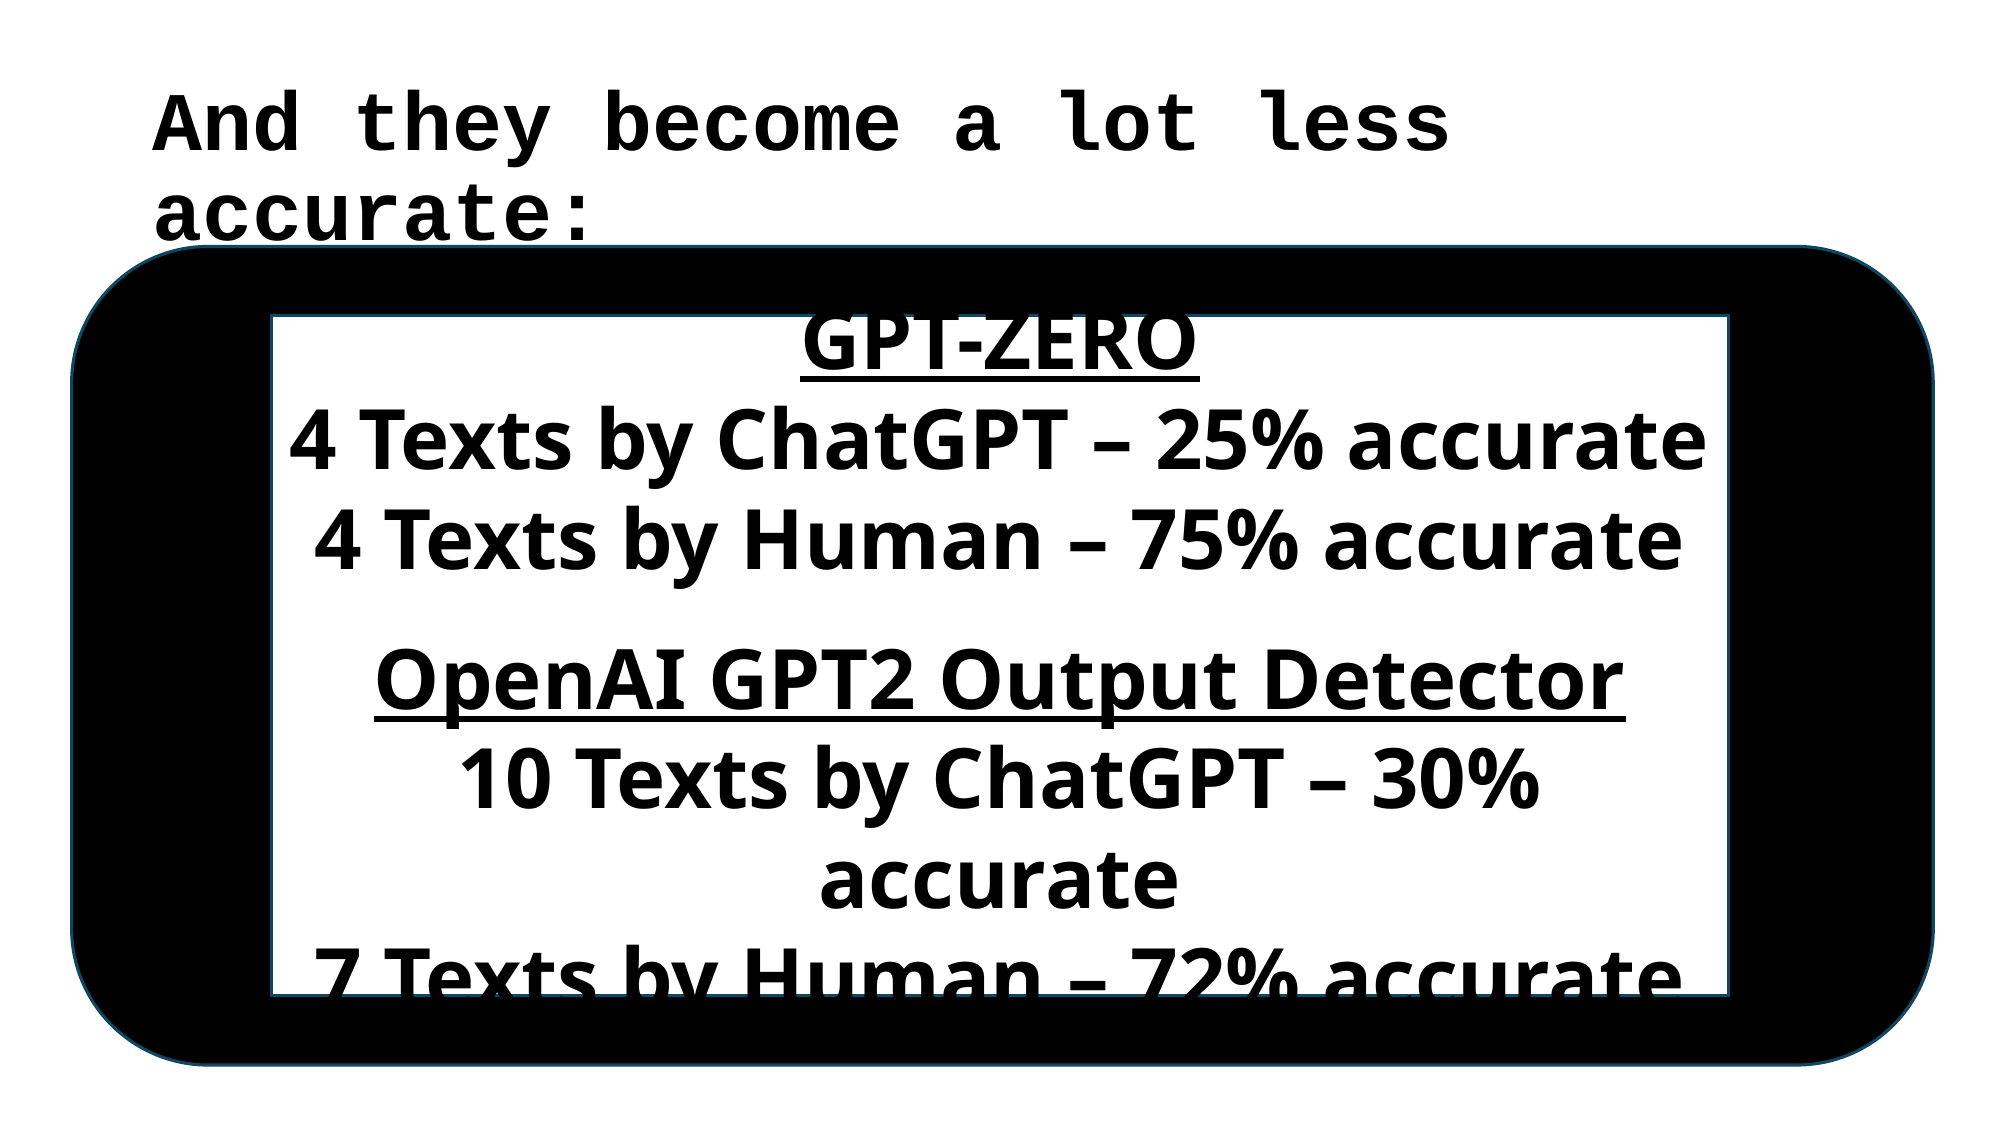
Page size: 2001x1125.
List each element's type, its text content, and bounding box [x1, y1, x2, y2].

text_box [70, 261, 1935, 1067]
text_box GPT-ZERO 4 Texts by ChatGPT – 25% accurate 4 Texts by Human – 75% accurate OpenAI GPT2 Output Detector 10 Texts by ChatGPT – 30% accurate 7 Texts by Human – 72% accurate [270, 314, 1730, 997]
title And they become a lot less accurate: [137, 59, 1863, 278]
